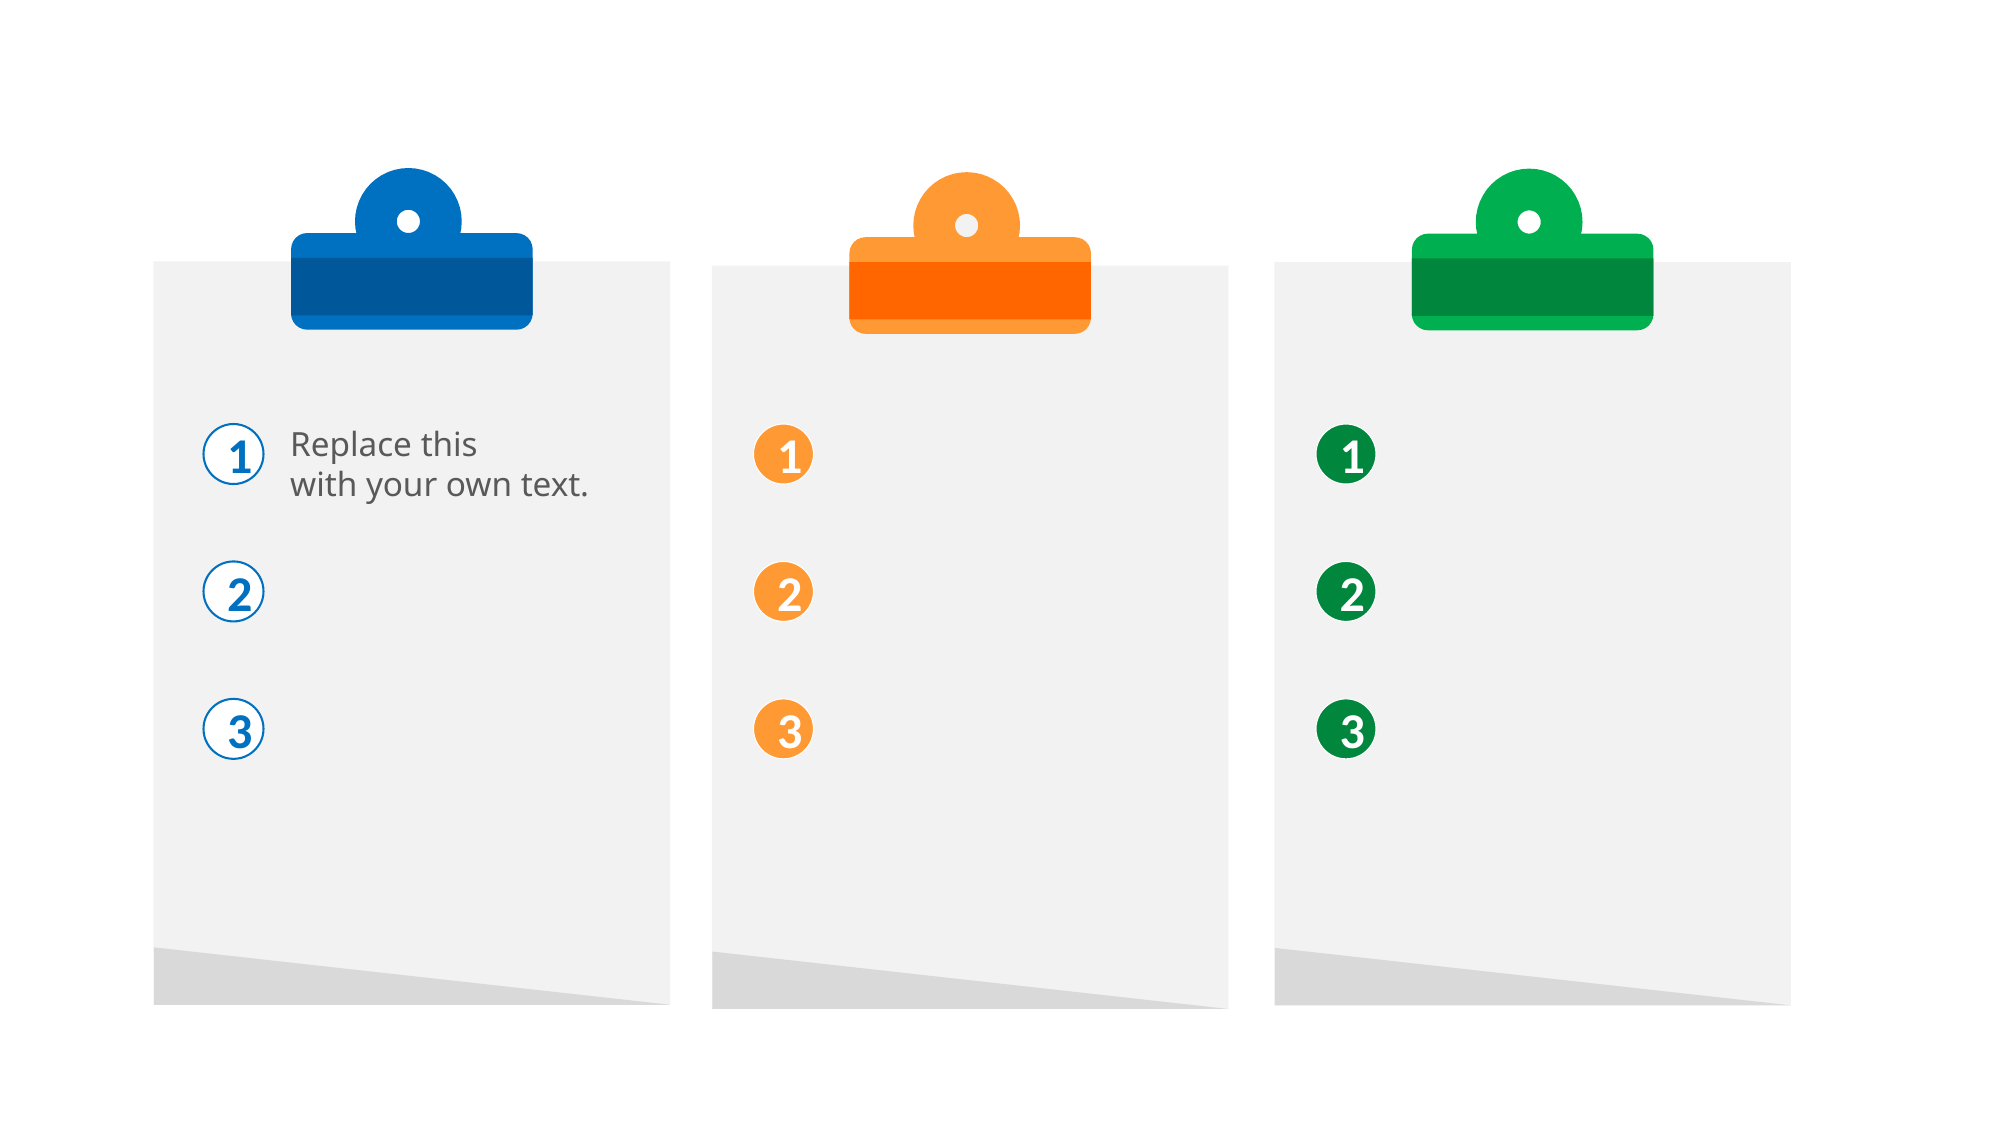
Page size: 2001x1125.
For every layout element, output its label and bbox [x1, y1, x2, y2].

text_box [711, 265, 1229, 1009]
text_box [341, 138, 483, 381]
text_box [1462, 139, 1603, 381]
text_box [1274, 261, 1791, 1006]
text_box [153, 261, 671, 1005]
text_box [899, 142, 1041, 385]
